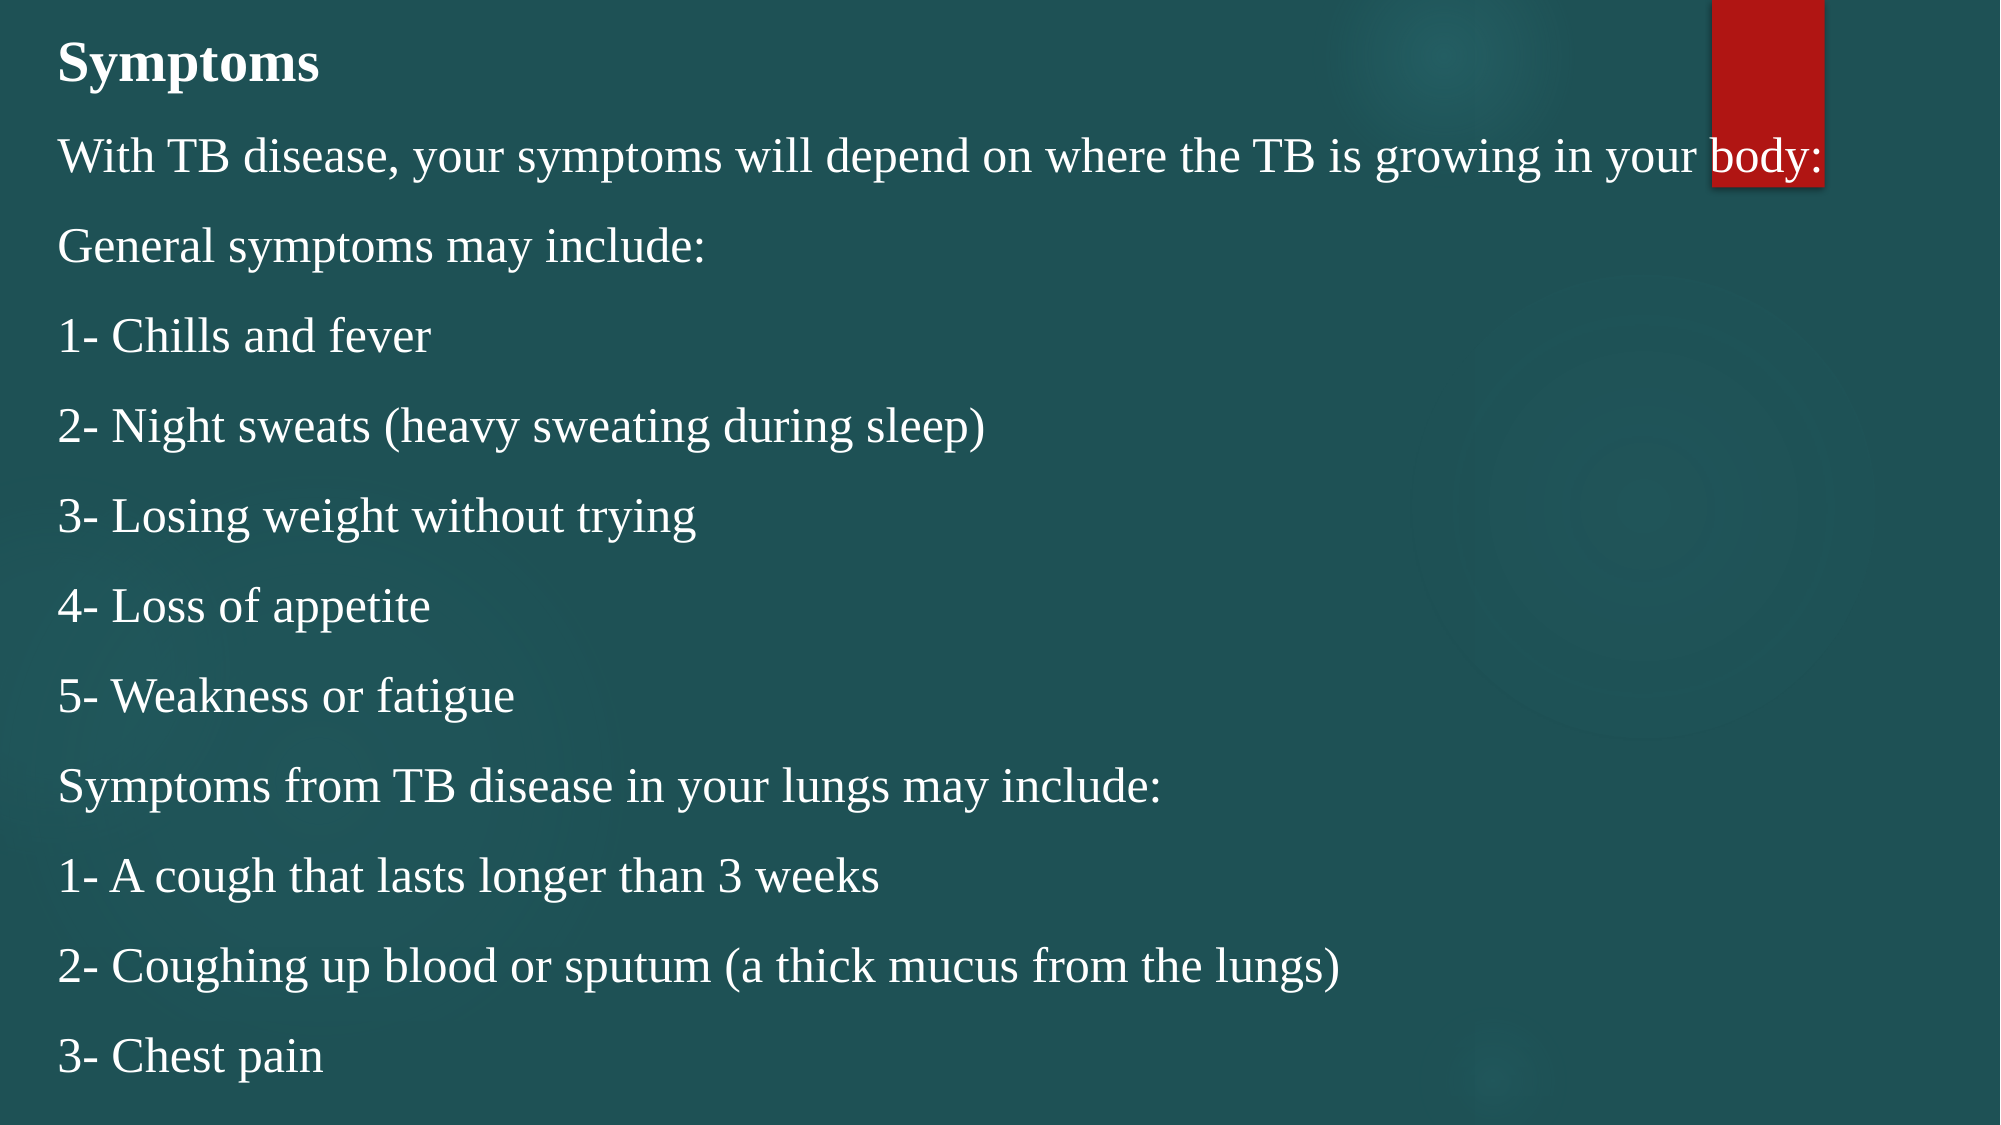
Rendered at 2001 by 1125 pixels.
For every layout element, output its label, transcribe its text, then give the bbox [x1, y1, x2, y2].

text_box Symptoms With TB disease, your symptoms will depend on where the TB is growing in your body: General symptoms may include: 1- Chills and fever 2- Night sweats (heavy sweating during sleep) 3- Losing weight without trying 4- Loss of appetite 5- Weakness or fatigue Symptoms from TB disease in your lungs may include: 1- A cough that lasts longer than 3 weeks 2- Coughing up blood or sputum (a thick mucus from the lungs) 3- Chest pain [42, 0, 1958, 1091]
